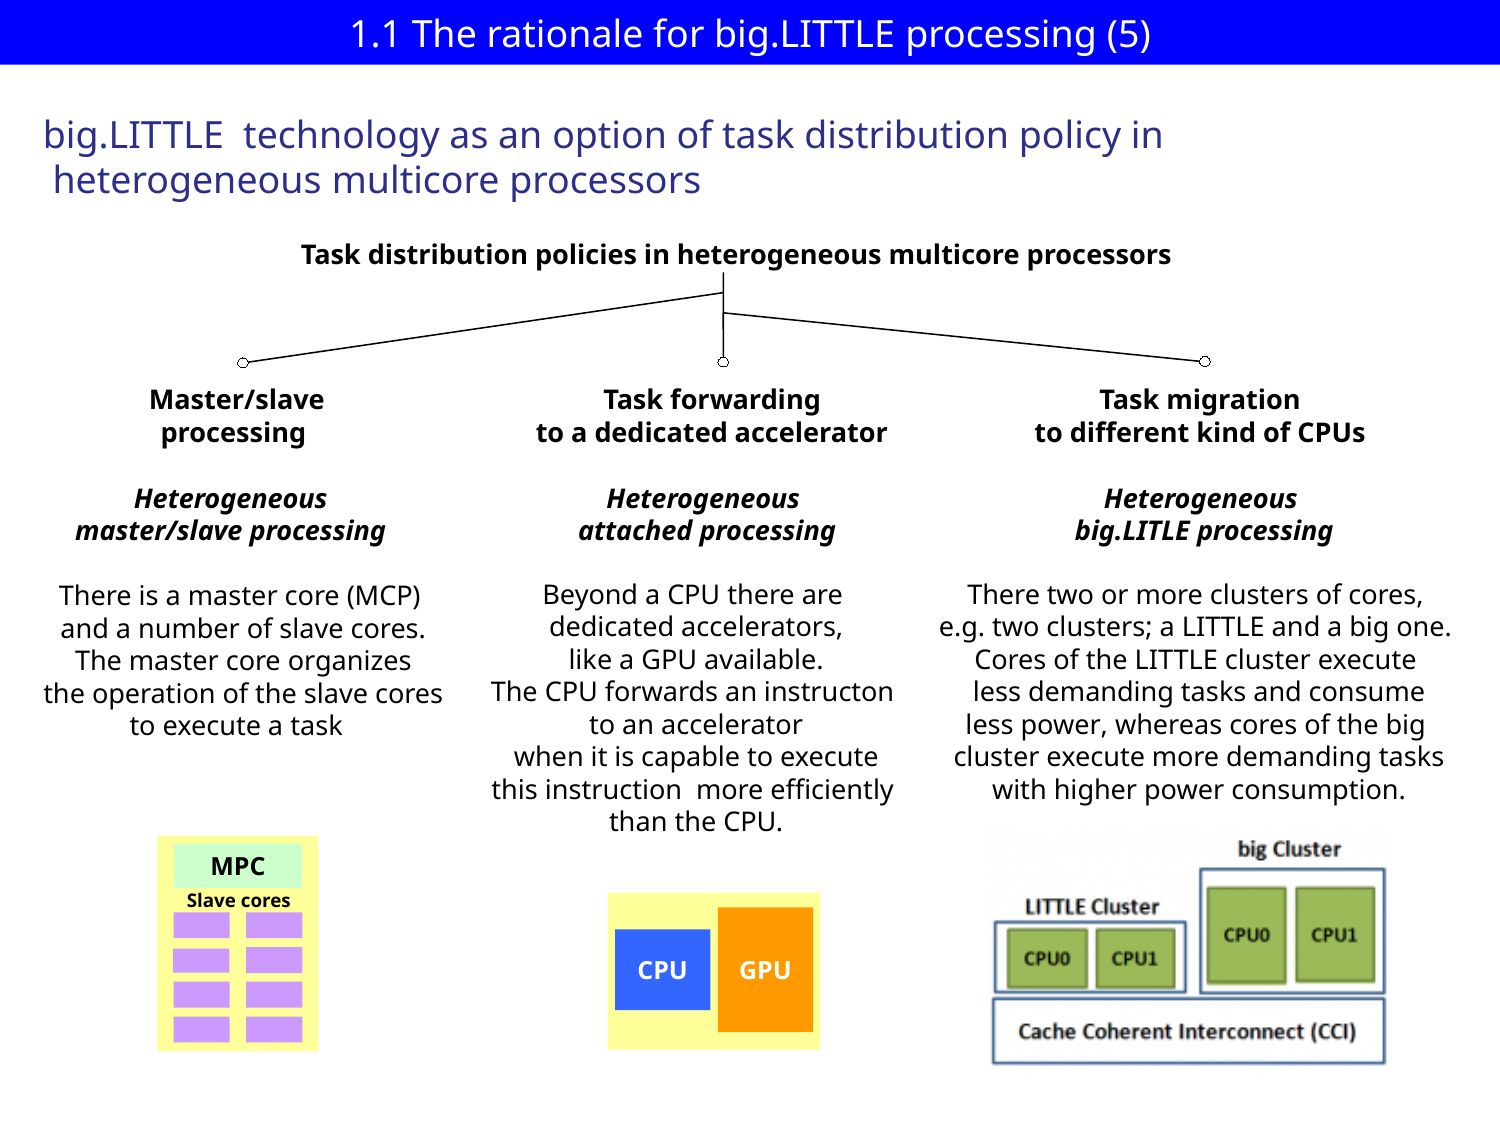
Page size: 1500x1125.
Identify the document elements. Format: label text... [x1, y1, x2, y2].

text_box Task forwarding to a dedicated accelerator [521, 375, 904, 455]
text_box There is a master core (MCP) and a number of slave cores. The master core organizes the operation of the slave cores to execute a task [28, 571, 458, 749]
text_box Task distribution policies in heterogeneous multicore processors [286, 230, 1187, 278]
text_box [246, 1016, 303, 1043]
text_box Beyond a CPU there are dedicated accelerators, like a GPU available. The CPU forwards an instructon to an accelerator when it is capable to execute this instruction more efficiently than the CPU. [475, 569, 910, 845]
text_box Heterogeneous attached processing [556, 473, 851, 554]
text_box [173, 1016, 230, 1043]
text_box Master/slave processing [134, 375, 340, 455]
text_box There two or more clusters of cores, e.g. two clusters; a LITTLE and a big one. Cores of the LITTLE cluster execute less demanding tasks and consume less power, whereas cores of the big cluster execute more demanding tasks with higher power consumption. [924, 569, 1467, 812]
title 1.1 The rationale for big.LITTLE processing (5) [0, 0, 1500, 65]
text_box [173, 981, 230, 1008]
text_box Heterogeneous master/slave processing [60, 473, 401, 554]
text_box [157, 835, 319, 1052]
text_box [722, 312, 1208, 363]
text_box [241, 312, 721, 364]
text_box Task migration to different kind of CPUs [1019, 375, 1381, 455]
text_box [173, 948, 230, 973]
text_box Slave cores [172, 881, 306, 919]
text_box [246, 919, 303, 939]
text_box [173, 919, 230, 939]
text_box MPC [173, 843, 303, 881]
text_box Heterogeneous big.LITLE processing [1053, 473, 1349, 554]
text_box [607, 892, 821, 1050]
picture [988, 825, 1391, 1078]
text_box [246, 947, 303, 974]
text_box big.LITTLE technology as an option of task distribution policy in heterogeneous multicore processors [28, 103, 1500, 208]
text_box [246, 981, 303, 1008]
